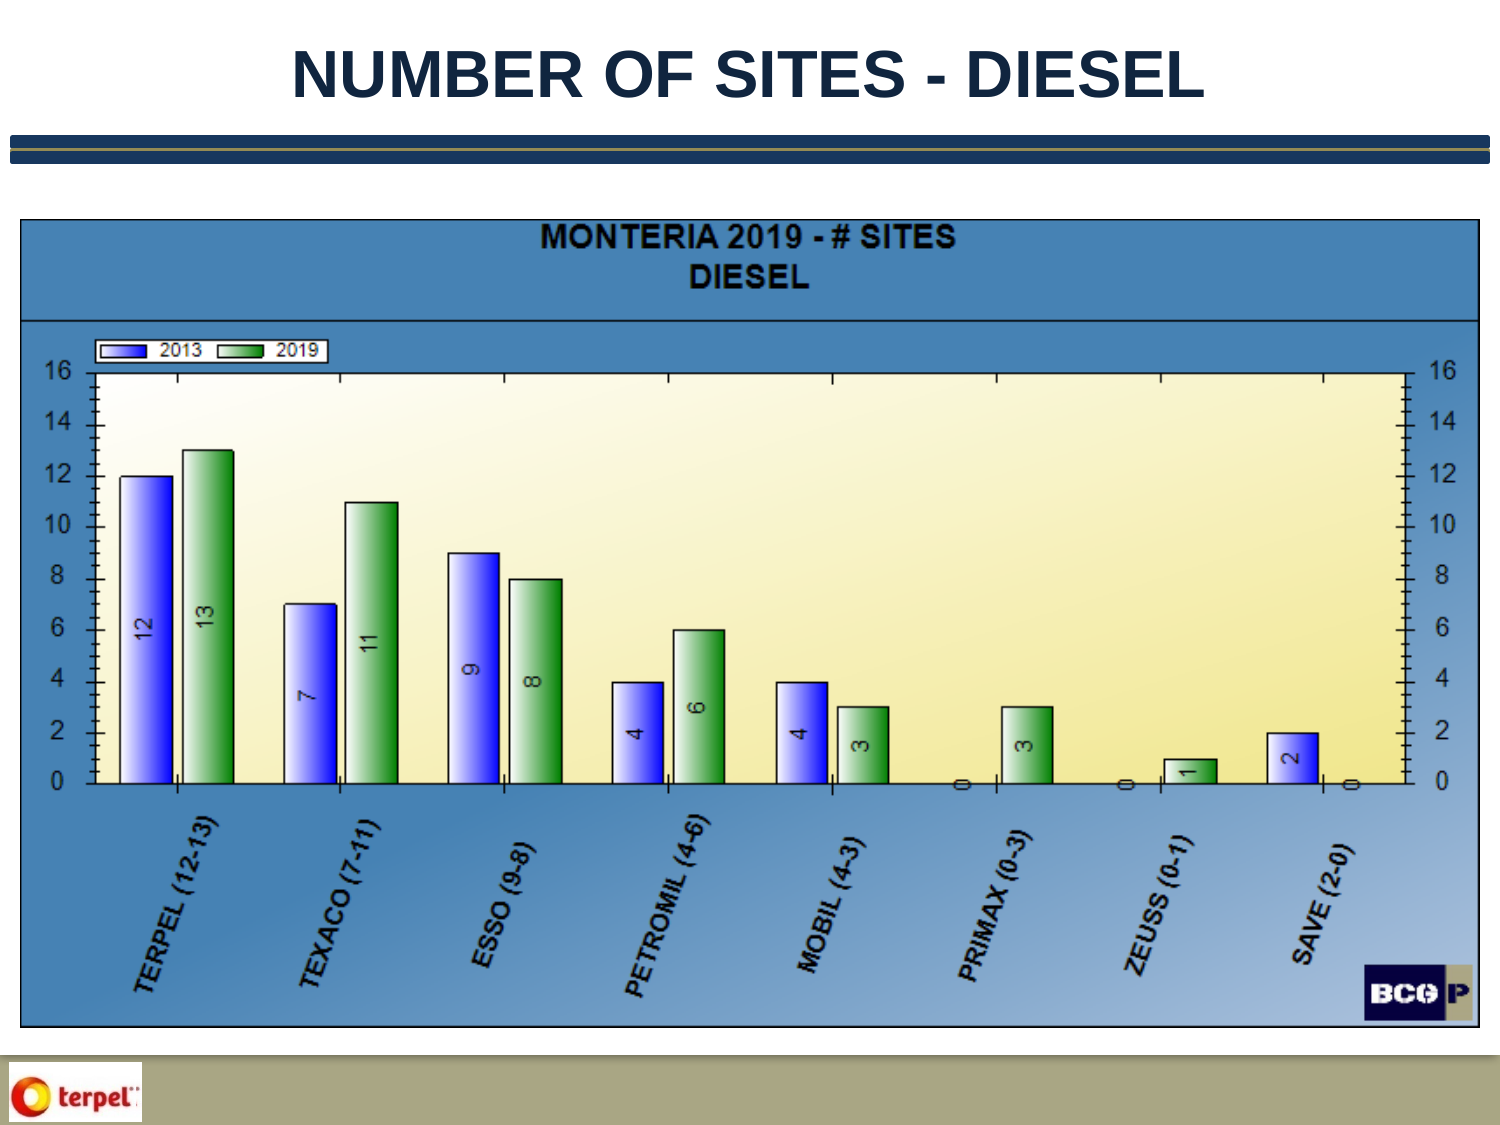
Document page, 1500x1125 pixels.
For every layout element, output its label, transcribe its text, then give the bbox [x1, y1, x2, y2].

title NUMBER OF SITES - DIESEL [12, 12, 1487, 130]
picture [9, 1062, 142, 1122]
picture [20, 219, 1480, 1028]
